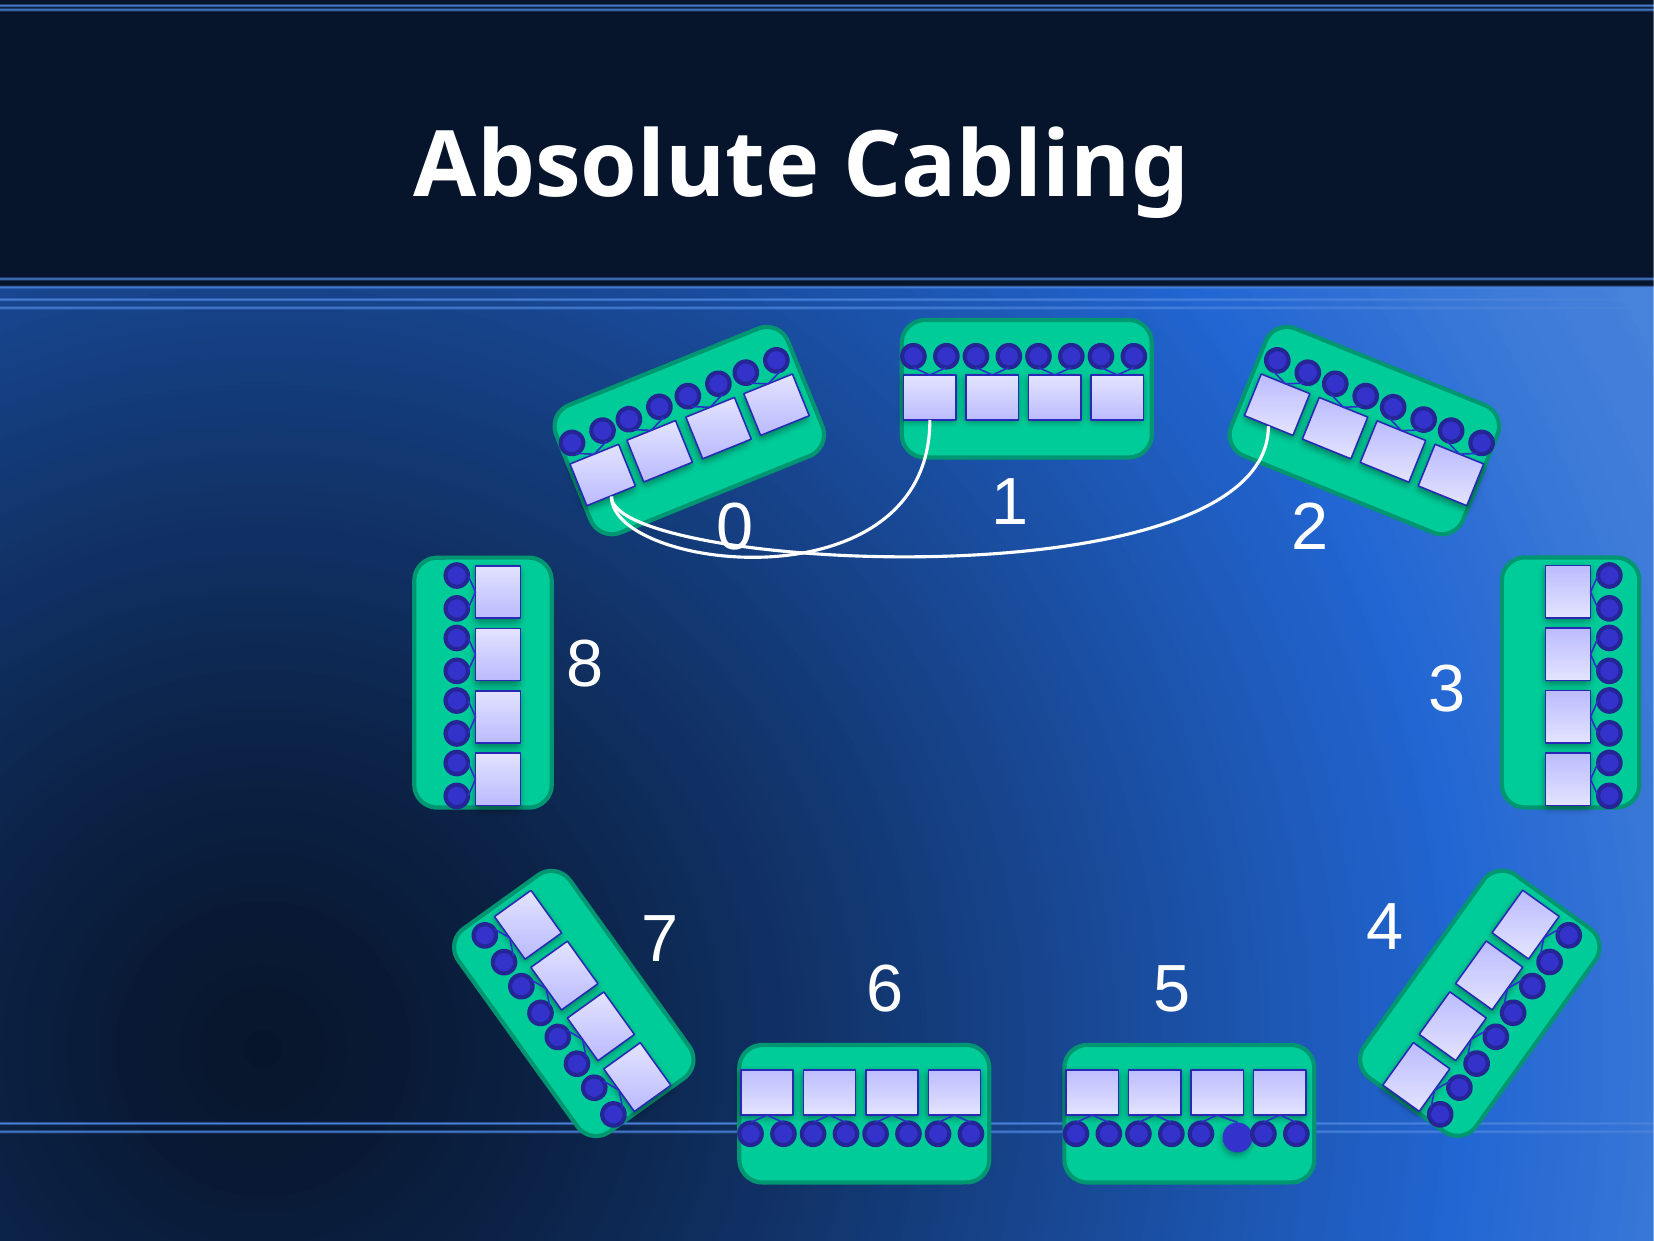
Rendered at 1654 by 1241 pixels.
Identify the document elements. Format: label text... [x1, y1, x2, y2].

text_box Absolute Cabling [126, 107, 1477, 225]
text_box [414, 319, 1640, 1183]
picture [0, 0, 1654, 1241]
